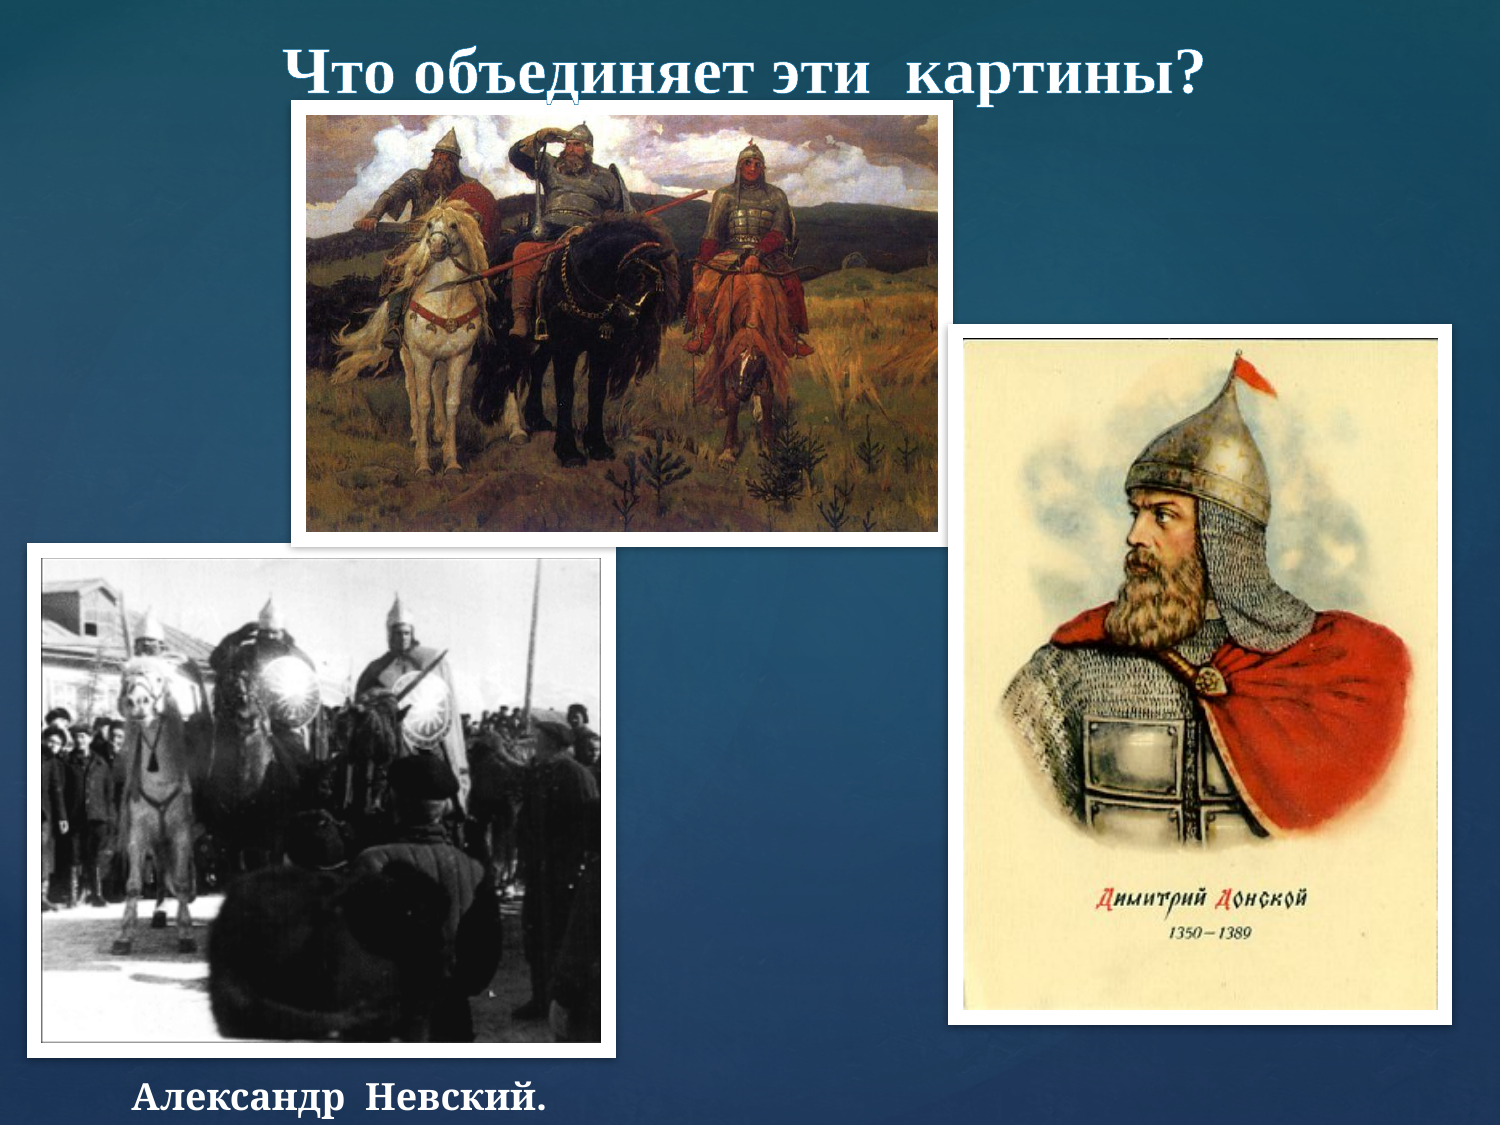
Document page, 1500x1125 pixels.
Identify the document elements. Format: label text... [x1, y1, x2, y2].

picture [962, 337, 1439, 1011]
text_box Александр Невский. [41, 1065, 638, 1125]
picture [304, 114, 939, 533]
text_box Что объединяет эти картины? [70, 19, 1420, 114]
picture [40, 557, 602, 1044]
